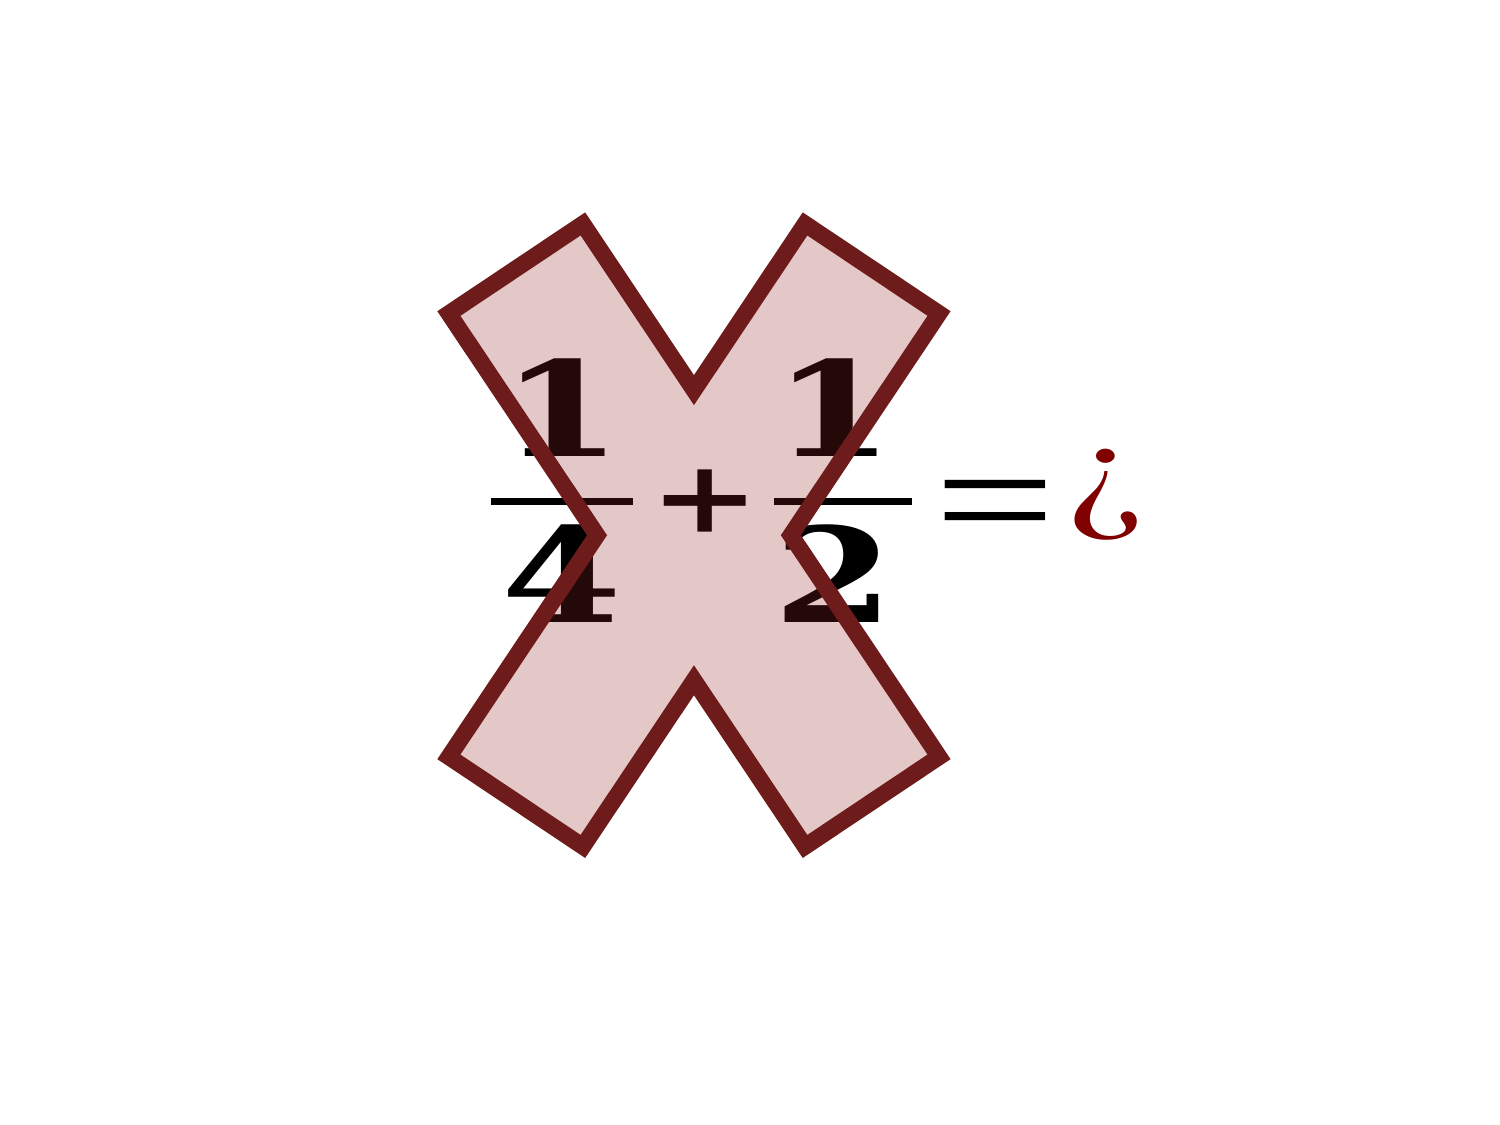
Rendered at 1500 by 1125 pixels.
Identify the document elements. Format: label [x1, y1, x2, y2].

text_box [447, 222, 941, 848]
